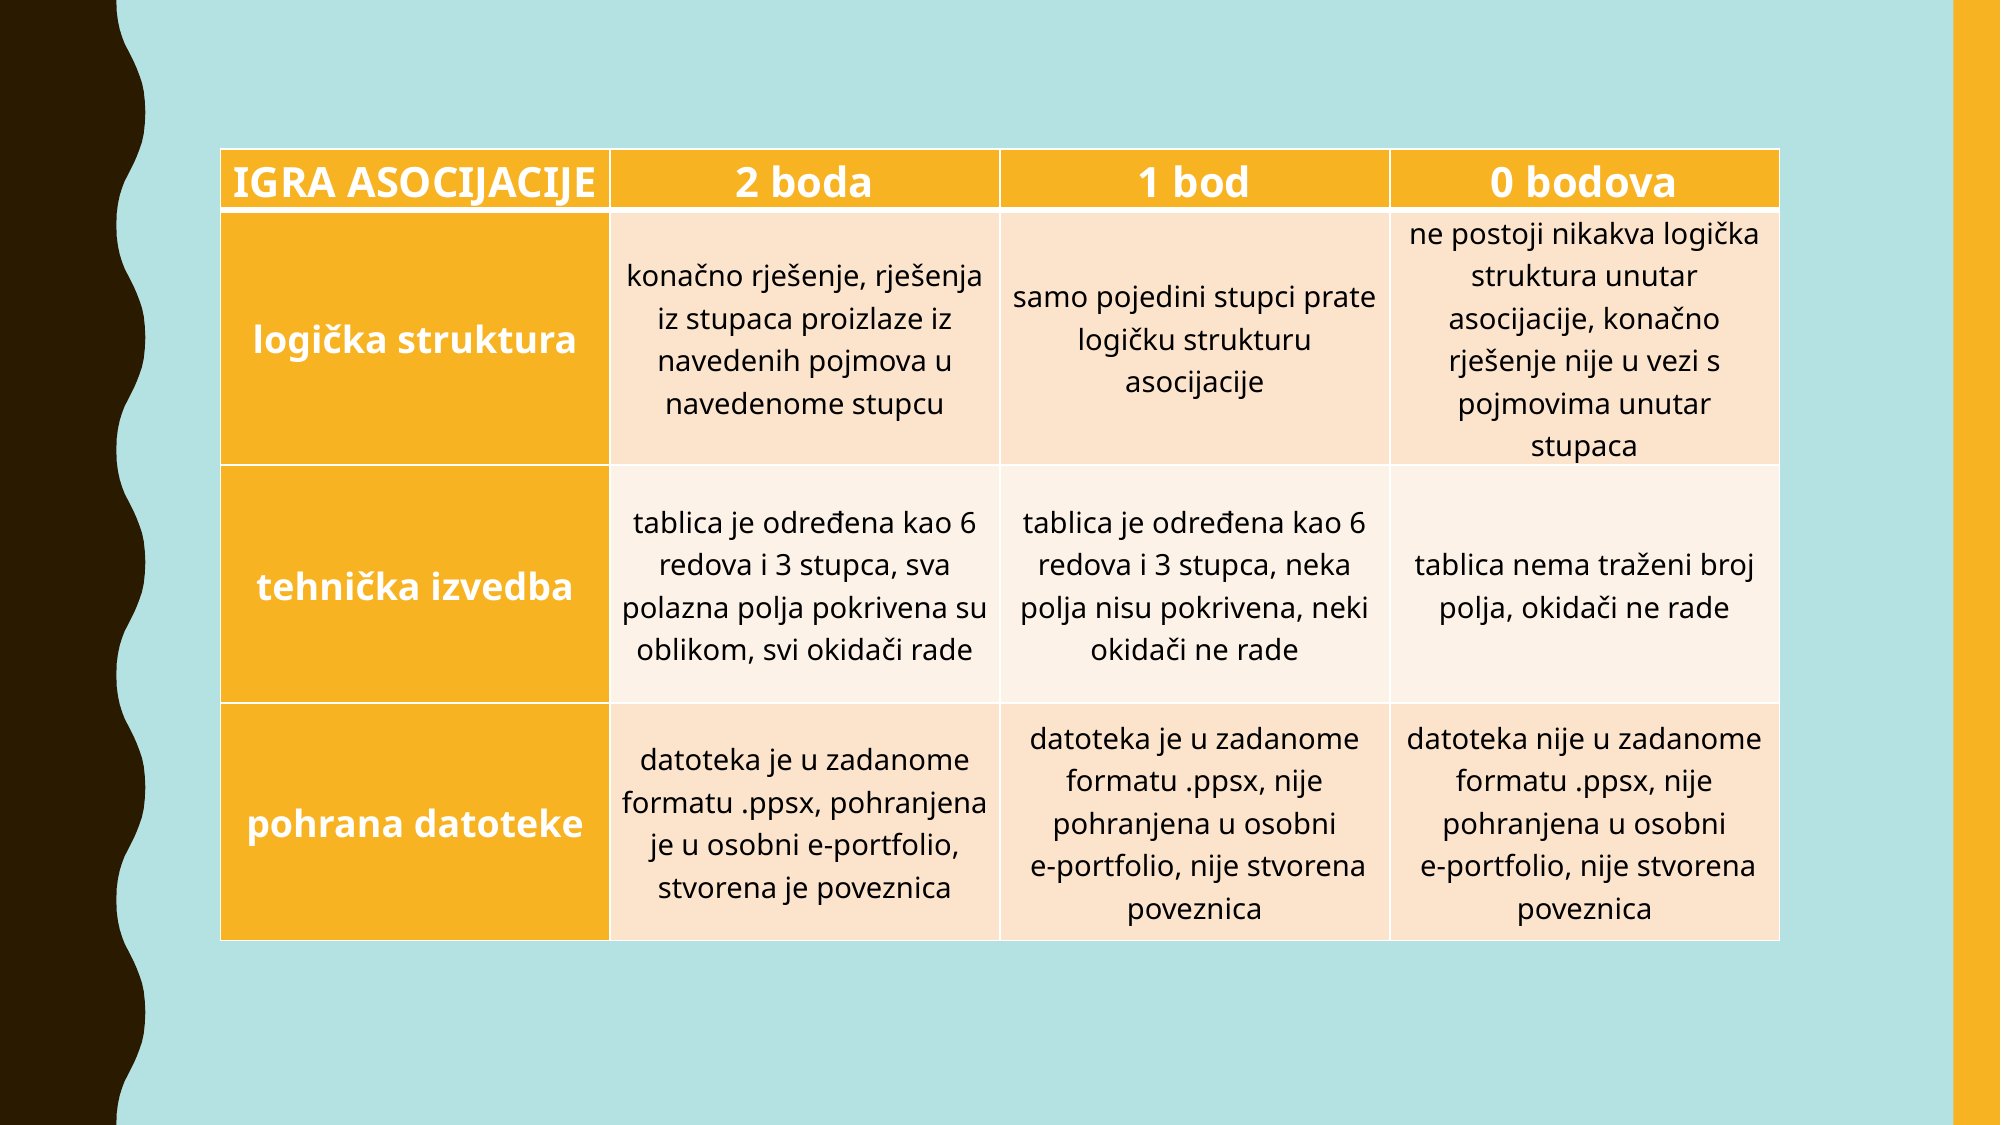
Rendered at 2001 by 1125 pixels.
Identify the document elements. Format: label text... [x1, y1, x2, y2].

table_cell datoteka je u zadanome formatu .ppsx, nije pohranjena u osobni e-portfolio, nije stvorena poveznica [1001, 704, 1389, 940]
table_header 2 boda [611, 150, 999, 207]
table_cell samo pojedini stupci prate logičku strukturu asocijacije [1001, 213, 1389, 464]
table_cell datoteka nije u zadanome formatu .ppsx, nije pohranjena u osobni e-portfolio, nije stvorena poveznica [1391, 704, 1779, 940]
table_cell logička struktura [221, 213, 609, 464]
table_header IGRA ASOCIJACIJE [221, 150, 609, 207]
table_cell tehnička izvedba [221, 466, 609, 702]
table_cell pohrana datoteke [221, 704, 609, 940]
table_cell tablica je određena kao 6 redova i 3 stupca, neka polja nisu pokrivena, neki okidači ne rade [1001, 466, 1389, 702]
table_cell datoteka je u zadanome formatu .ppsx, pohranjena je u osobni e-portfolio, stvorena je poveznica [611, 704, 999, 940]
table_header 0 bodova [1391, 150, 1779, 207]
table_cell ne postoji nikakva logička struktura unutar asocijacije, konačno rješenje nije u vezi s pojmovima unutar stupaca [1391, 213, 1779, 464]
table_header 1 bod [1001, 150, 1389, 207]
table_cell tablica nema traženi broj polja, okidači ne rade [1391, 466, 1779, 702]
table_cell tablica je određena kao 6 redova i 3 stupca, sva polazna polja pokrivena su oblikom, svi okidači rade [611, 466, 999, 702]
table_cell konačno rješenje, rješenja iz stupaca proizlaze iz navedenih pojmova u navedenome stupcu [611, 213, 999, 464]
